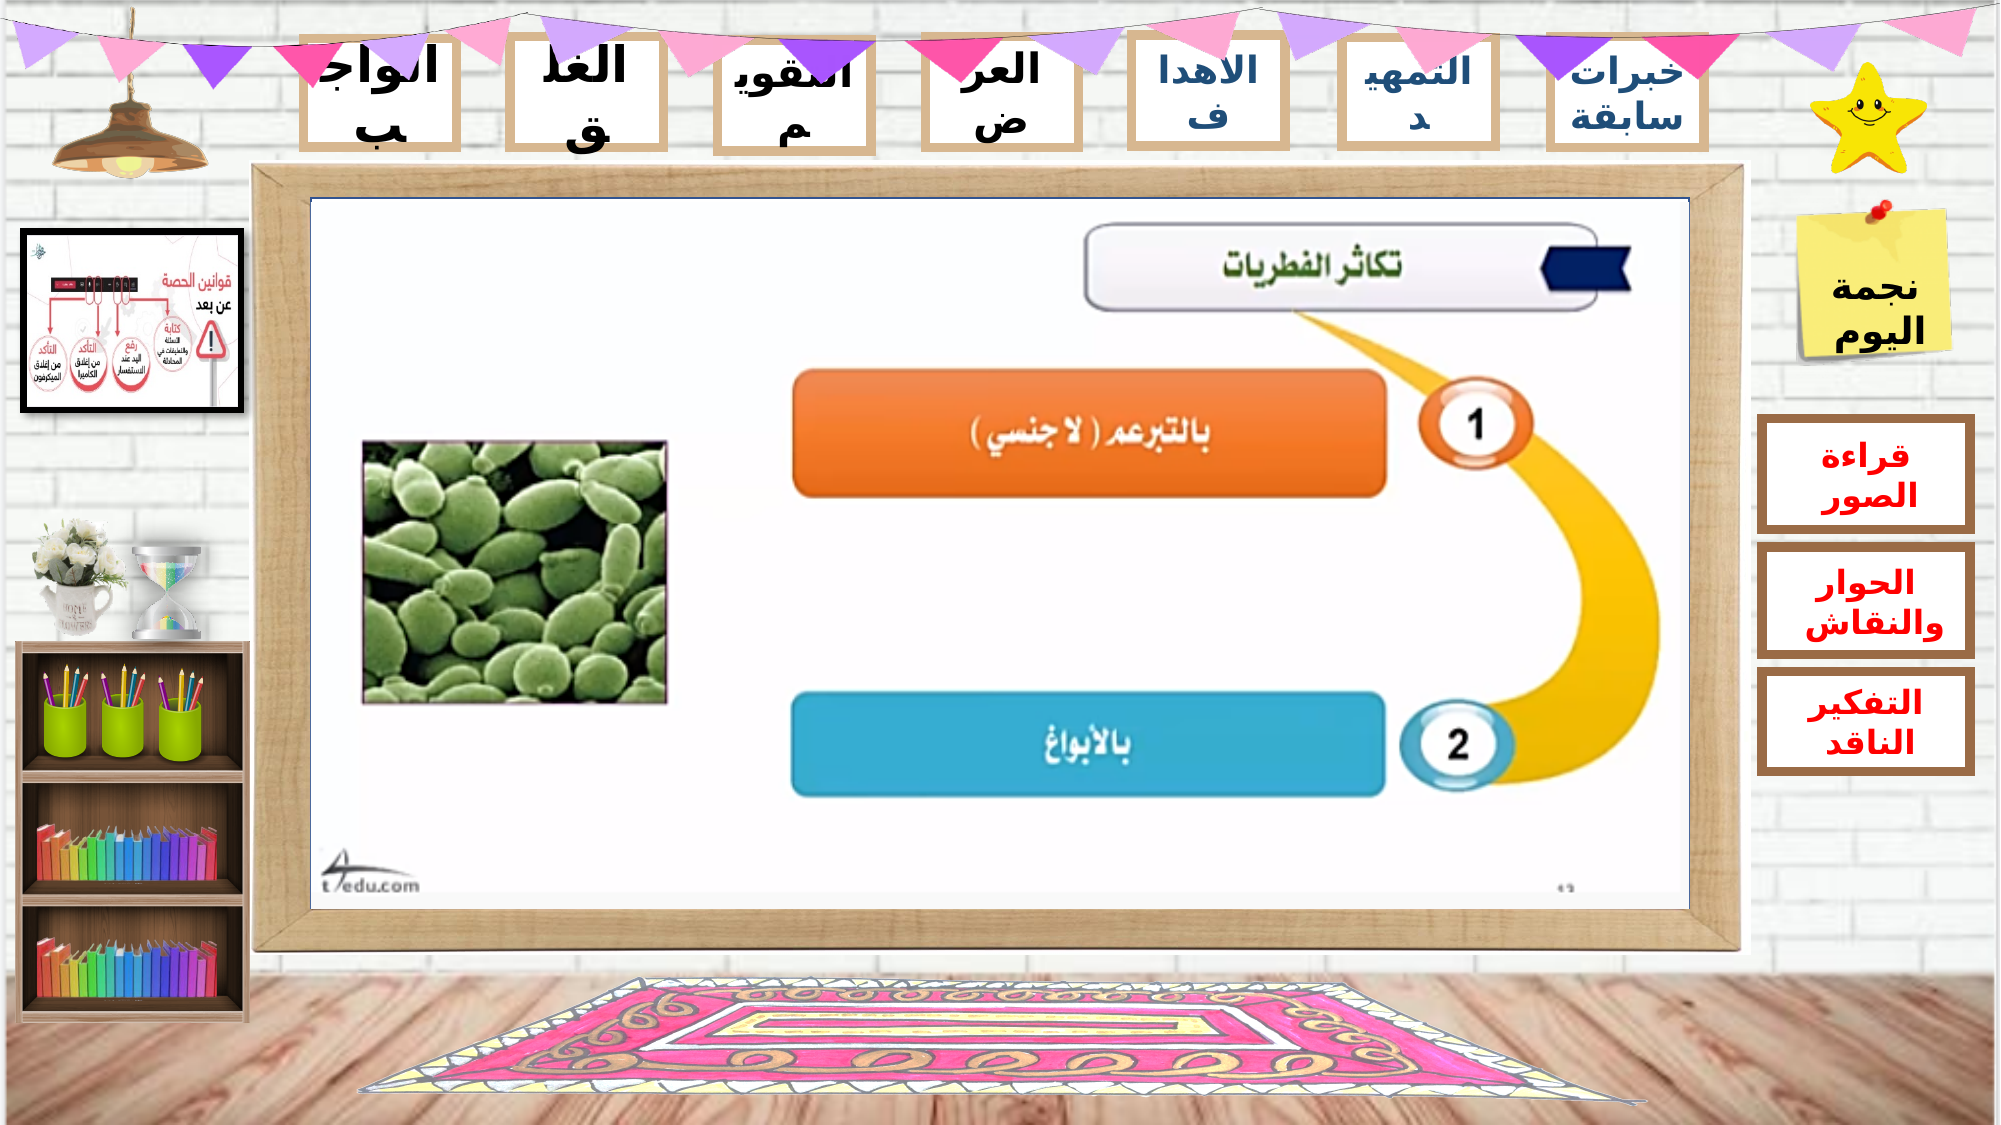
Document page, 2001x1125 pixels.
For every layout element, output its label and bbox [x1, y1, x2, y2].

text_box [1762, 418, 1971, 772]
picture [0, 0, 2000, 1125]
